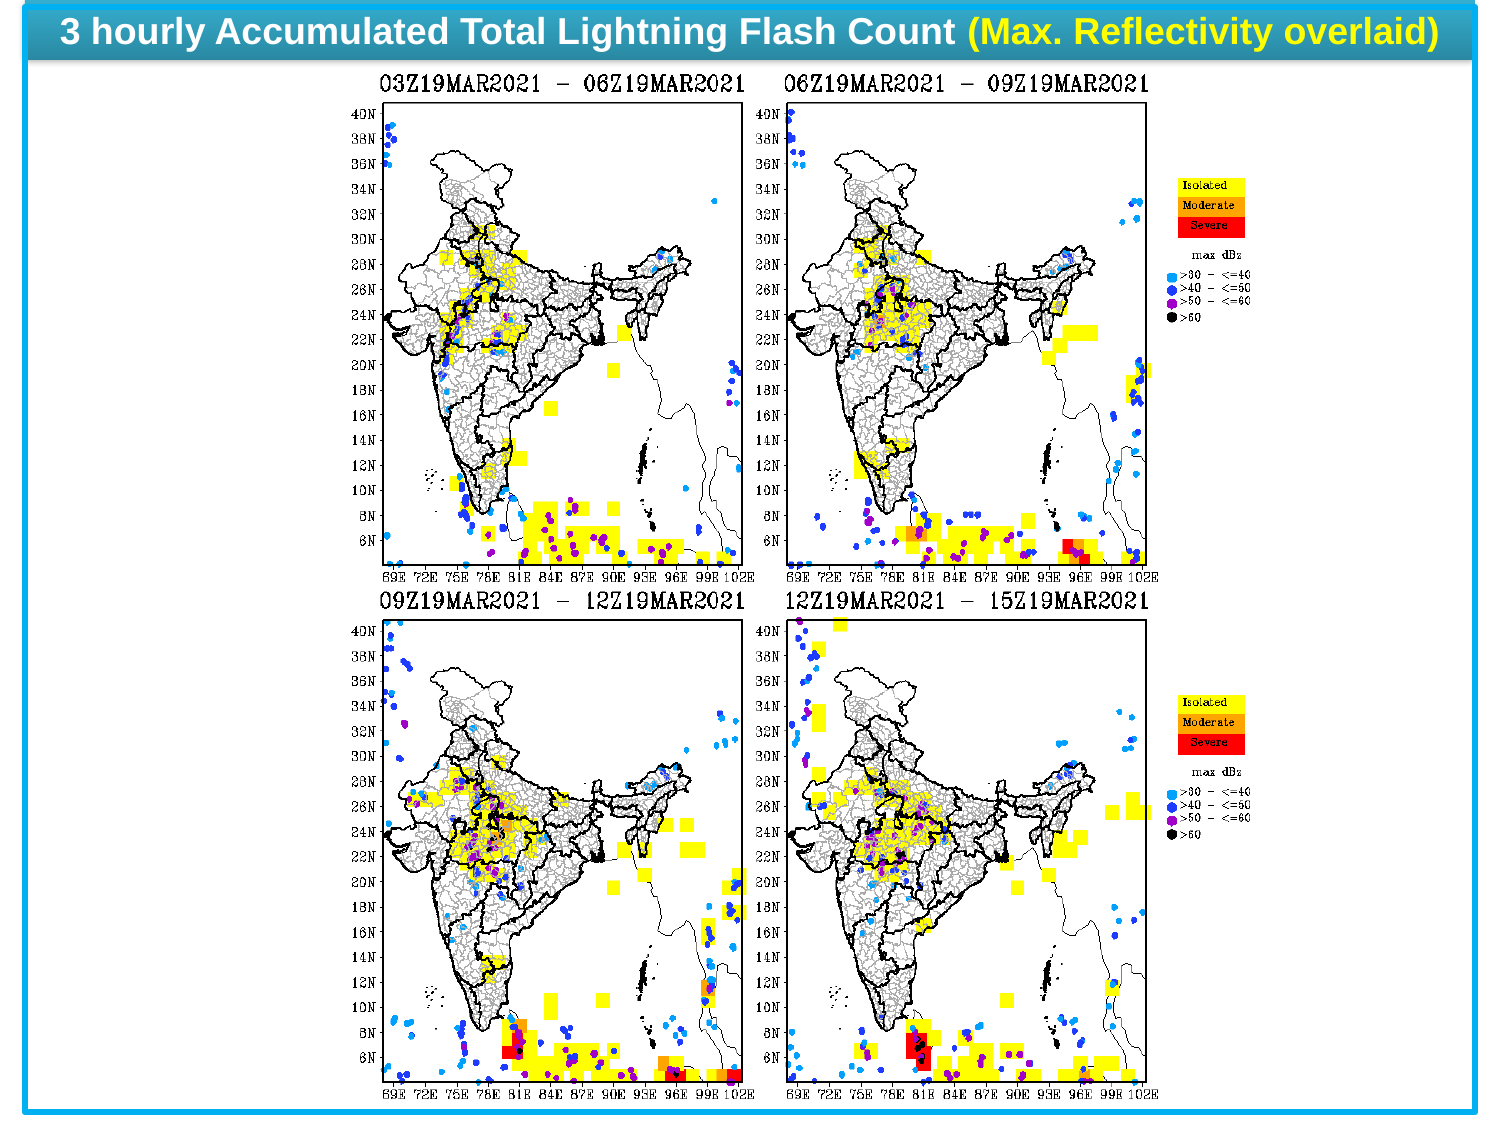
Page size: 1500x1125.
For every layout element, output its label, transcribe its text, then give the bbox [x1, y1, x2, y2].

picture [350, 74, 1251, 1100]
text_box 3 hourly Accumulated Total Lightning Flash Count (Max. Reflectivity overlaid) [24, 0, 1475, 5]
text_box [23, 5, 1477, 1114]
